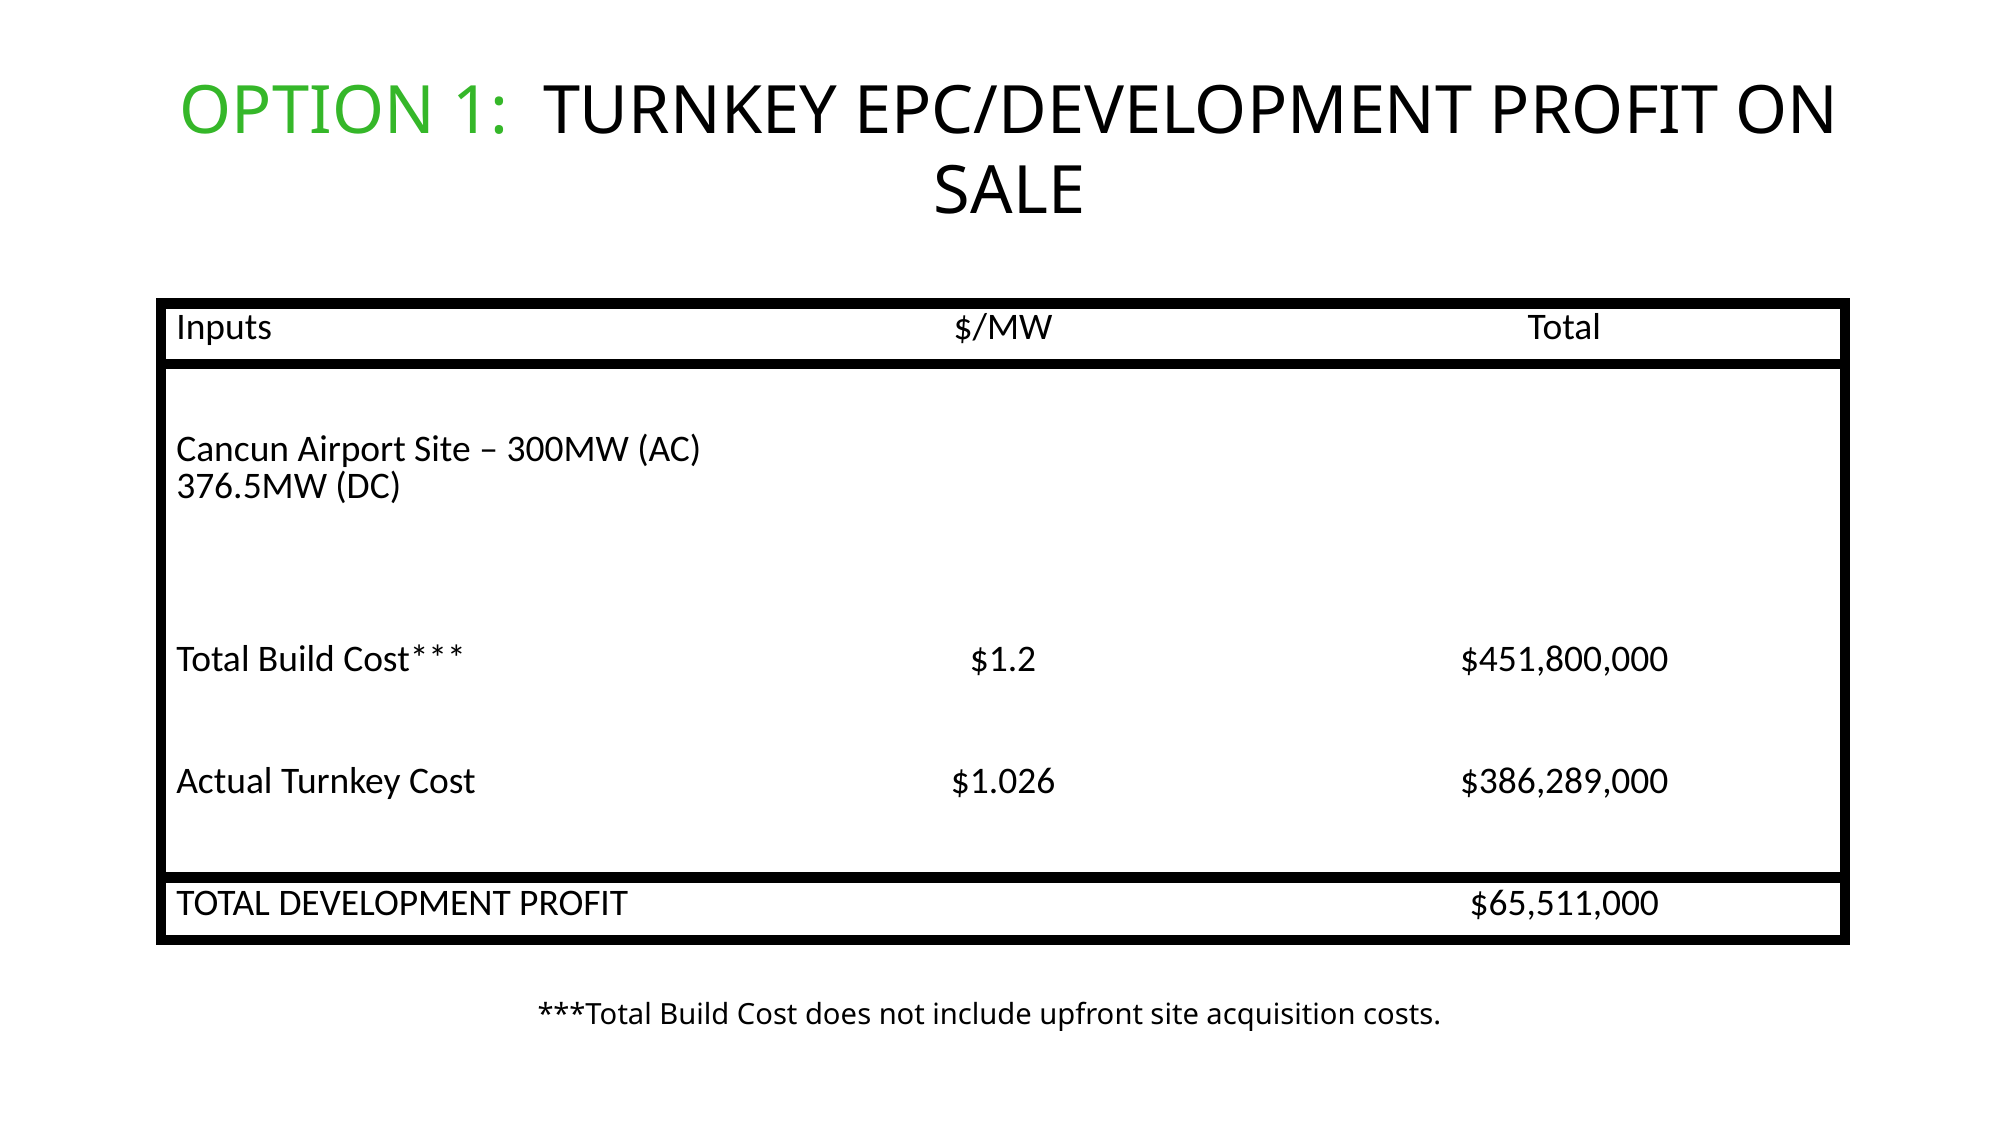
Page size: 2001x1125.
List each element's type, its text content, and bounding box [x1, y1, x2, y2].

text_box [160, 303, 1846, 941]
text_box OPTION 1: TURNKEY EPC/DEVELOPMENT PROFIT ON SALE [91, 59, 1928, 235]
text_box ***Total Build Cost does not include upfront site acquisition costs. [265, 987, 1714, 1038]
